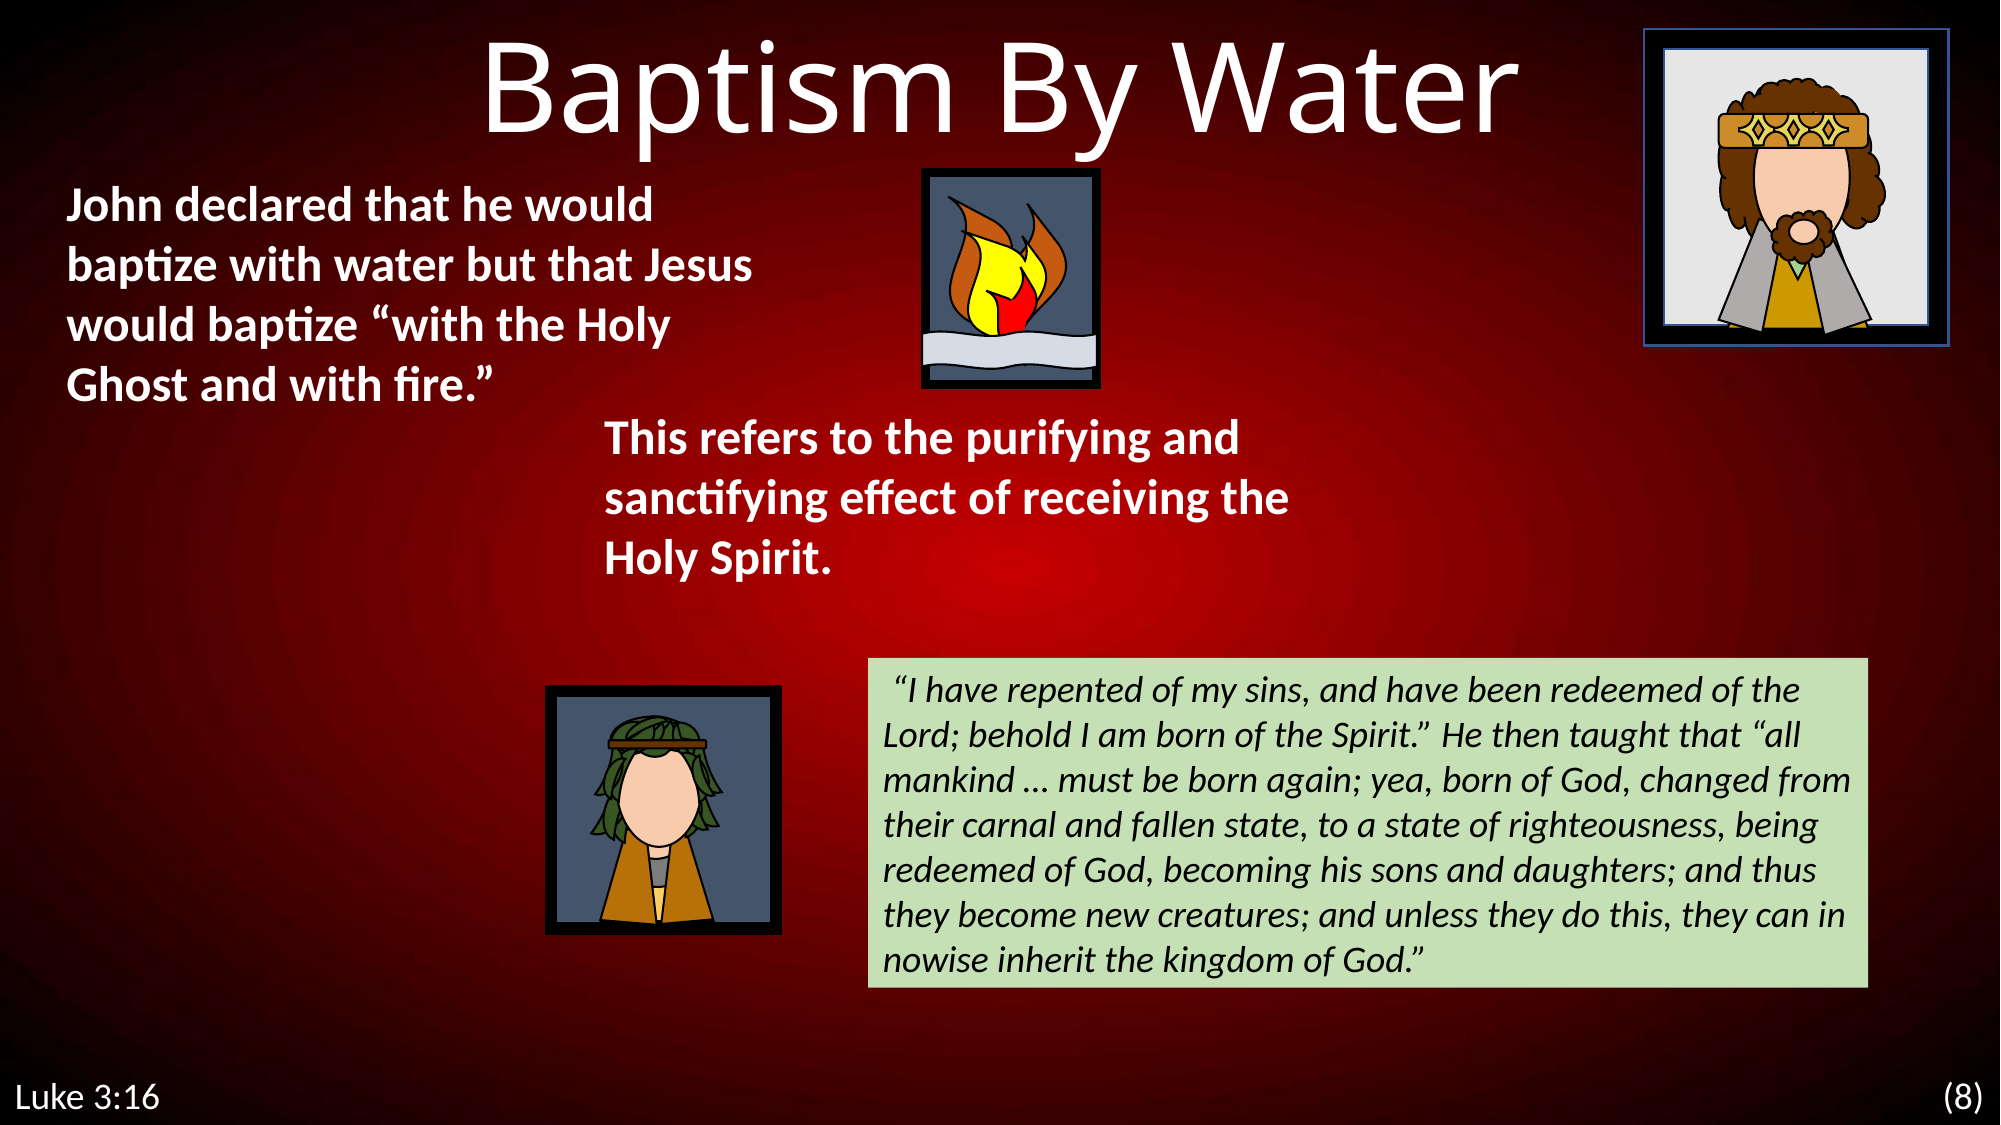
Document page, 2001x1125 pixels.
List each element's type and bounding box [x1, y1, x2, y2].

text_box [1643, 28, 1949, 346]
text_box [551, 657, 1869, 992]
picture [0, 0, 2000, 1125]
text_box [921, 168, 1100, 388]
